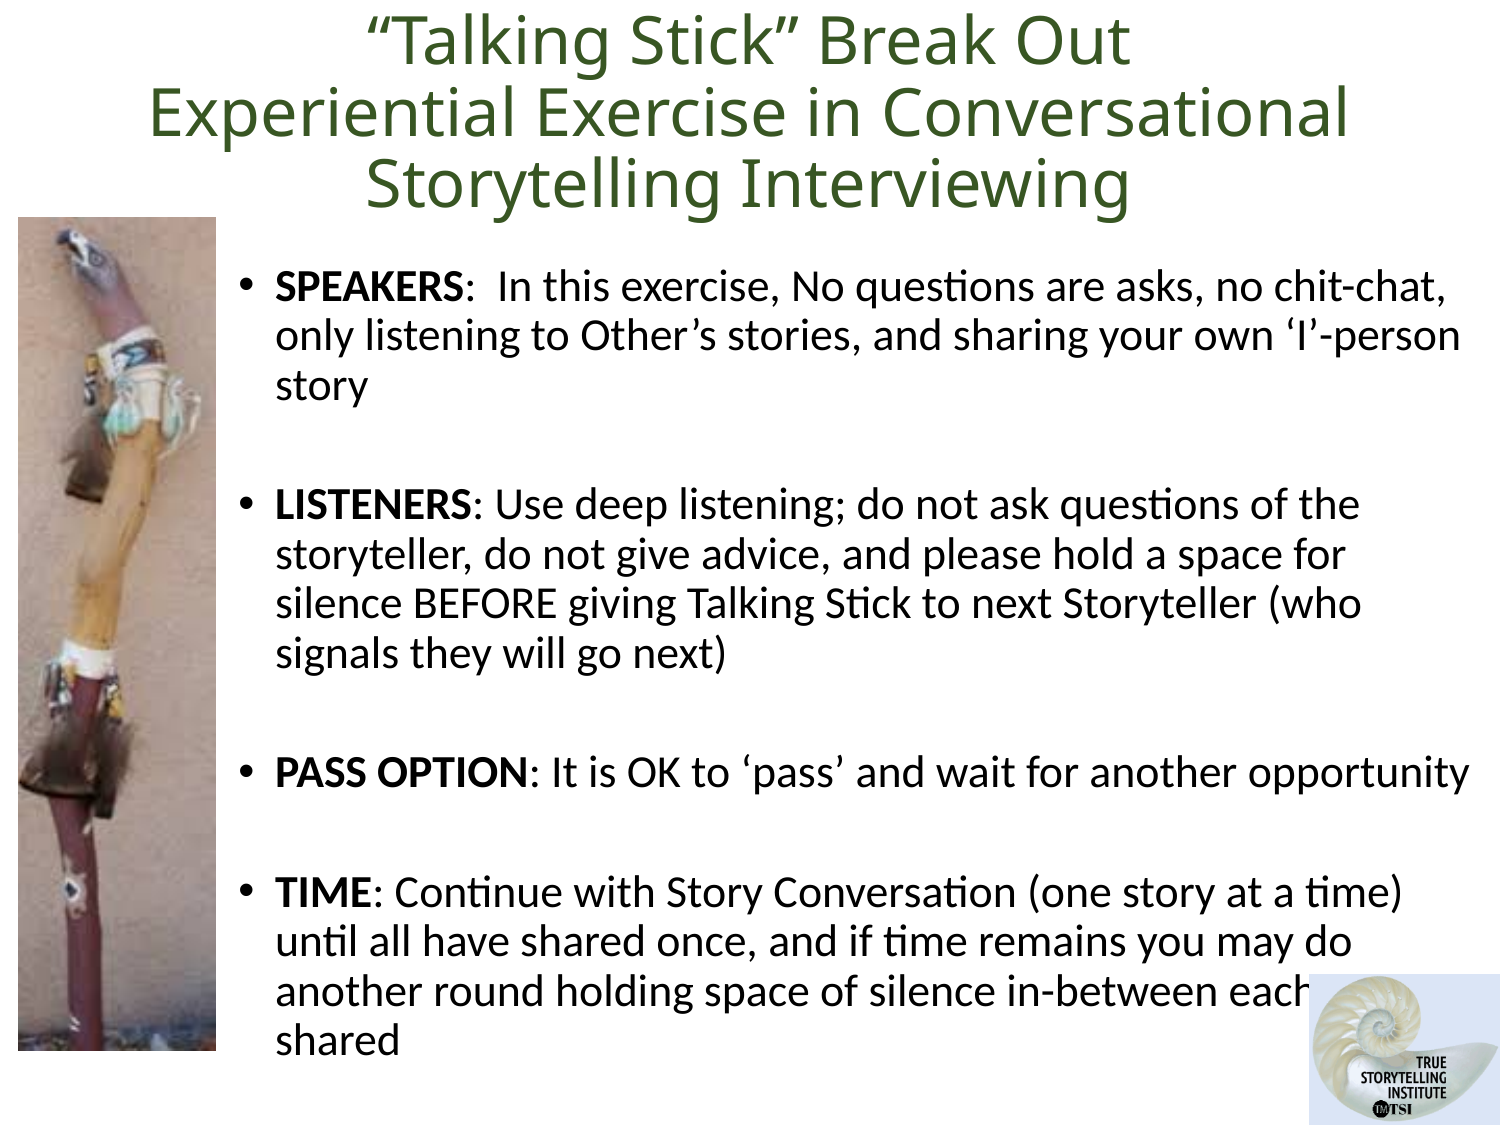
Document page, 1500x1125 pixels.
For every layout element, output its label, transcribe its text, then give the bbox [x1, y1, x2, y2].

picture [1308, 974, 1500, 1125]
text_box “Talking Stick” Break Out Experiential Exercise in Conversational Storytelling Interviewing [0, 37, 1500, 255]
picture [18, 217, 216, 1051]
text_box SPEAKERS: In this exercise, No questions are asks, no chit-chat, only listening to Other’s stories, and sharing your own ‘I’-person story LISTENERS: Use deep listening; do not ask questions of the storyteller, do not give advice, and please hold a space for silence BEFORE giving Talking Stick to next Storyteller (who signals they will go next) PASS OPTION: It is OK to ‘pass’ and wait for another opportunity TIME: Continue with Story Conversation (one story at a time) until all have shared once, and if time remains you may do another round holding space of silence in-between each story shared [147, 254, 1500, 1125]
